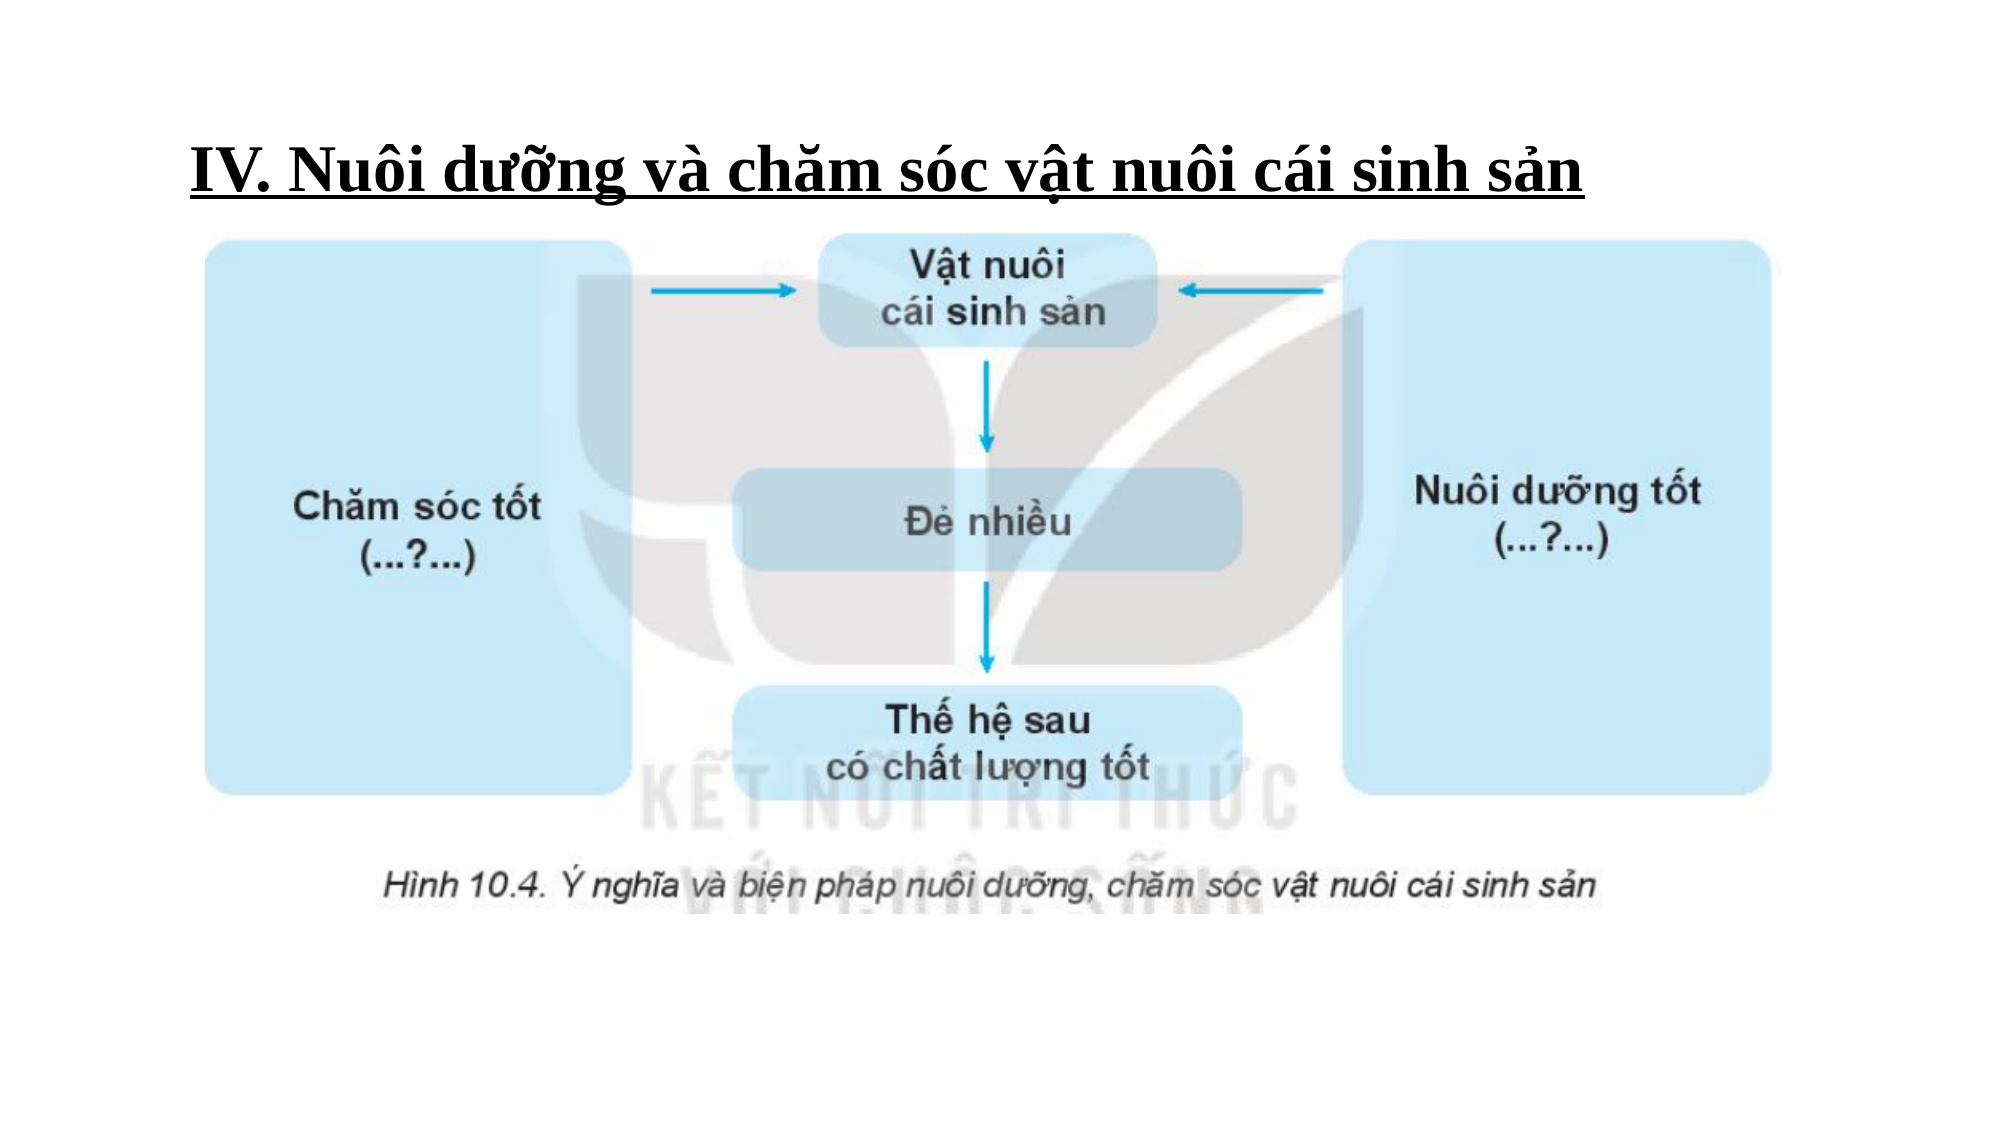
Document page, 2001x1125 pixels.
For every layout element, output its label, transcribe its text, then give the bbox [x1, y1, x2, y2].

text_box IV. Nuôi dưỡng và chăm sóc vật nuôi cái sinh sản [175, 117, 1601, 212]
picture [205, 212, 1787, 914]
